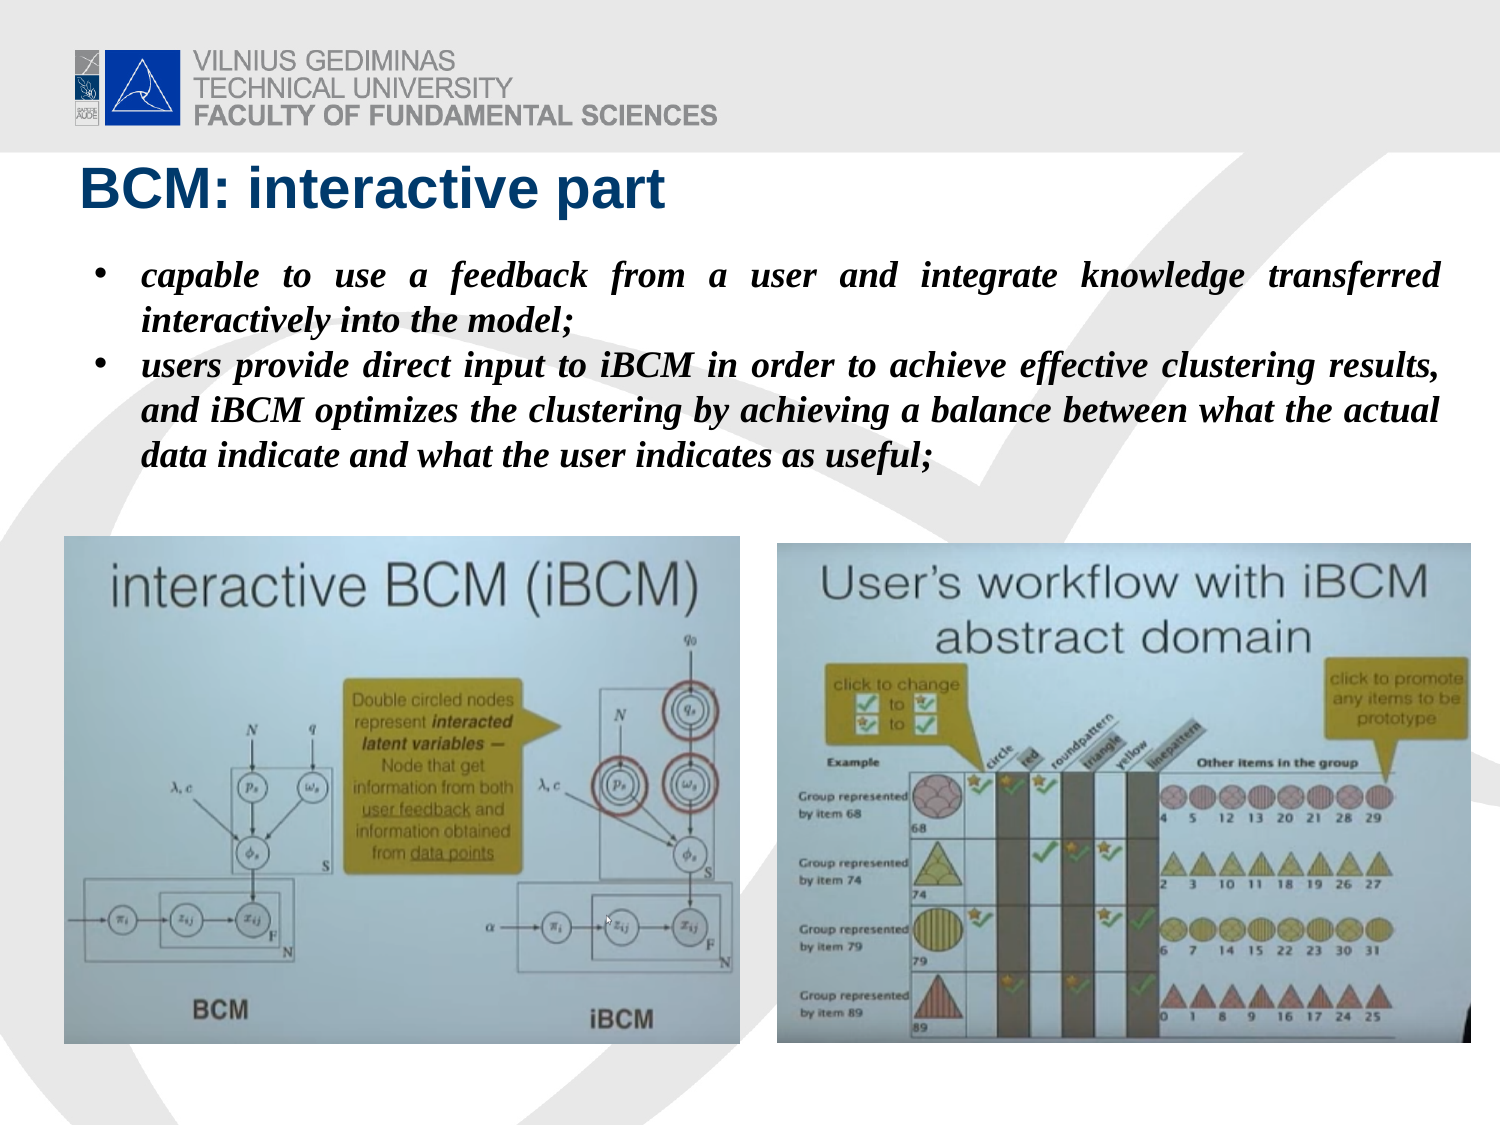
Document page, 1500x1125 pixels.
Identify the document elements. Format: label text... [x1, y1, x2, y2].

picture [0, 0, 1500, 1125]
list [64, 536, 740, 1045]
title BCM: interactive part [64, 152, 1471, 220]
text_box capable to use a feedback from a user and integrate knowledge transferred interactively into the model; users provide direct input to iBCM in order to achieve effective clustering results, and iBCM optimizes the clustering by achieving a balance between what the actual data indicate and what the user indicates as useful; [79, 243, 1457, 483]
